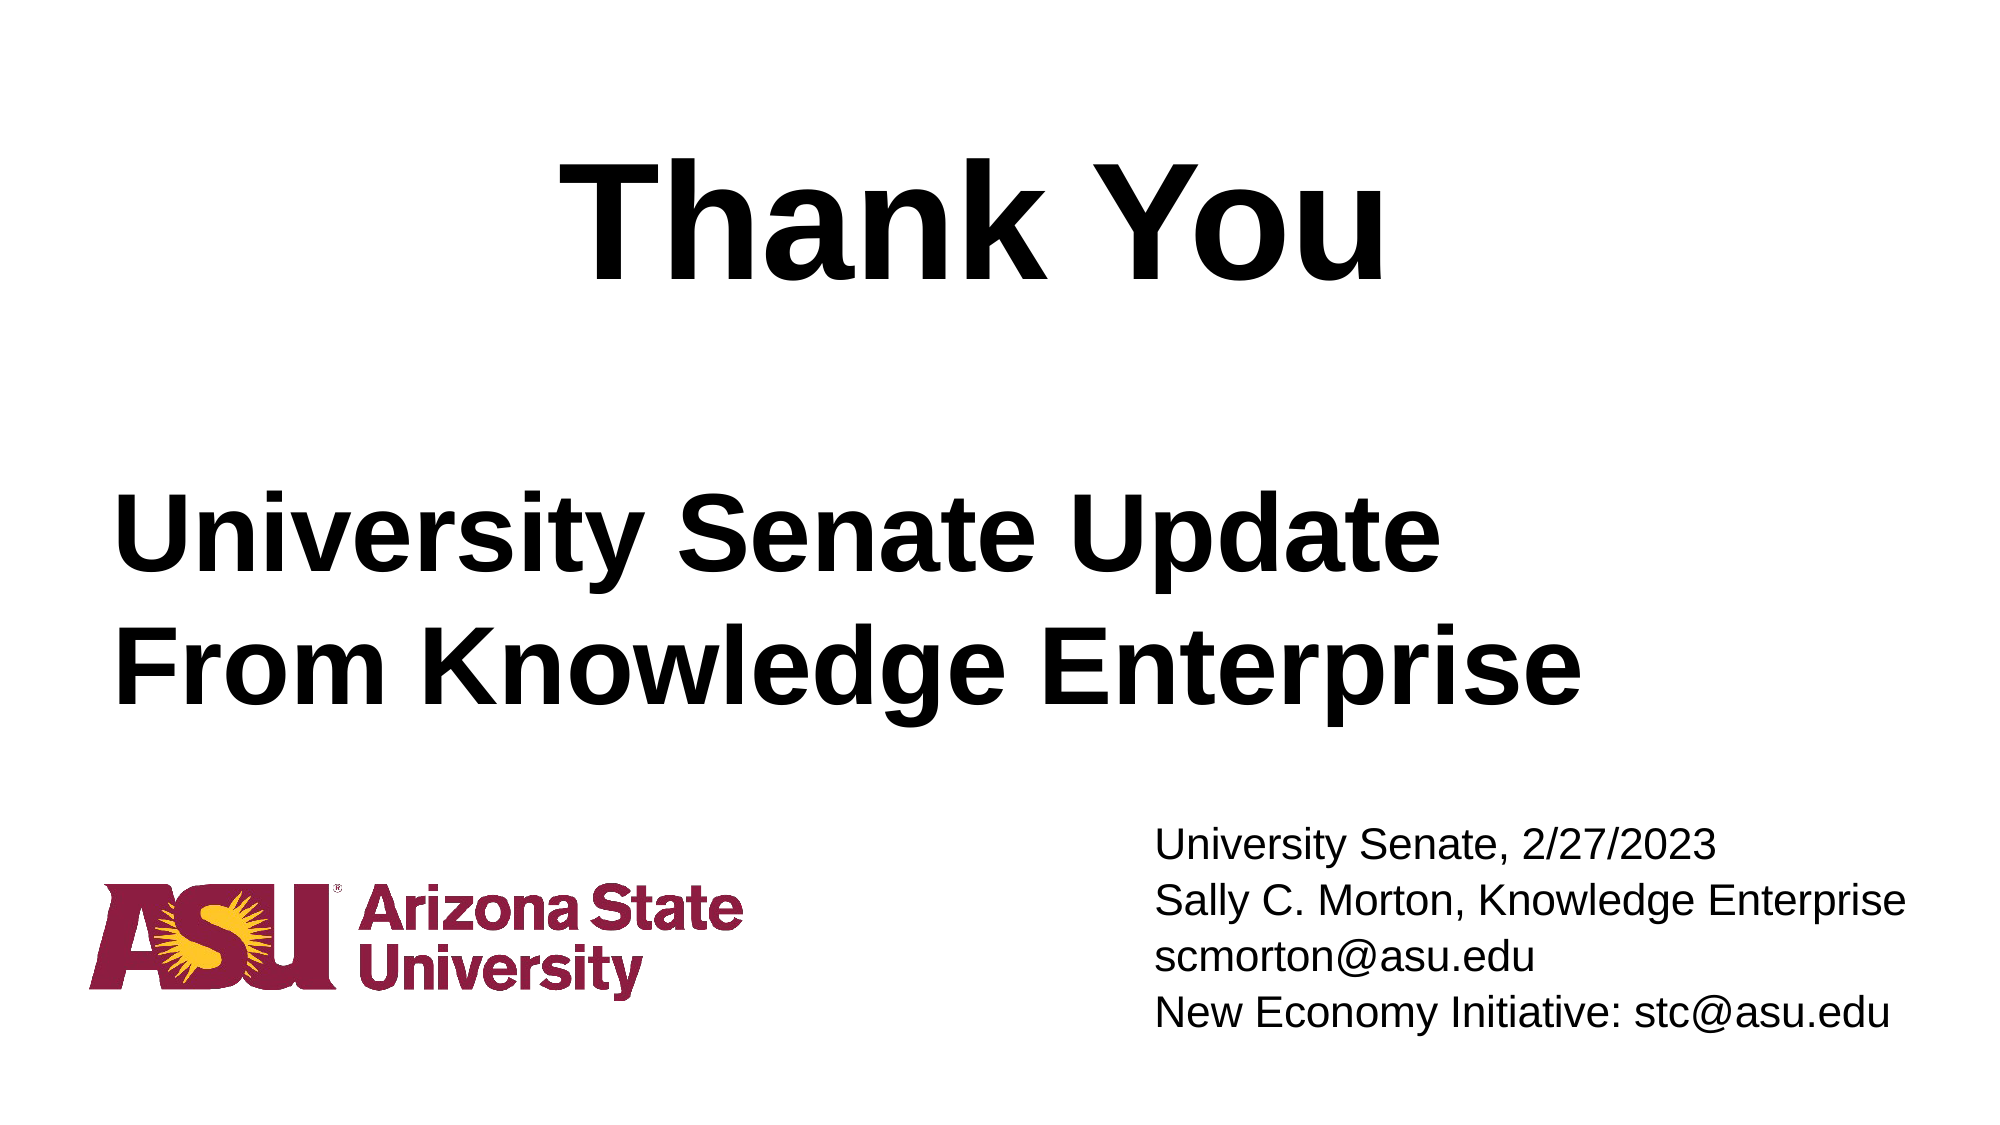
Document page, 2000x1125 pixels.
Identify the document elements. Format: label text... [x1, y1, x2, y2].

text_box University Senate, 2/27/2023 Sally C. Morton, Knowledge Enterprise scmorton@asu.edu New Economy Initiative: stc@asu.edu [1151, 812, 1983, 1037]
text_box Thank You [555, 109, 1444, 313]
picture [36, 830, 795, 1042]
title University Senate Update From Knowledge Enterprise [109, 457, 1675, 727]
